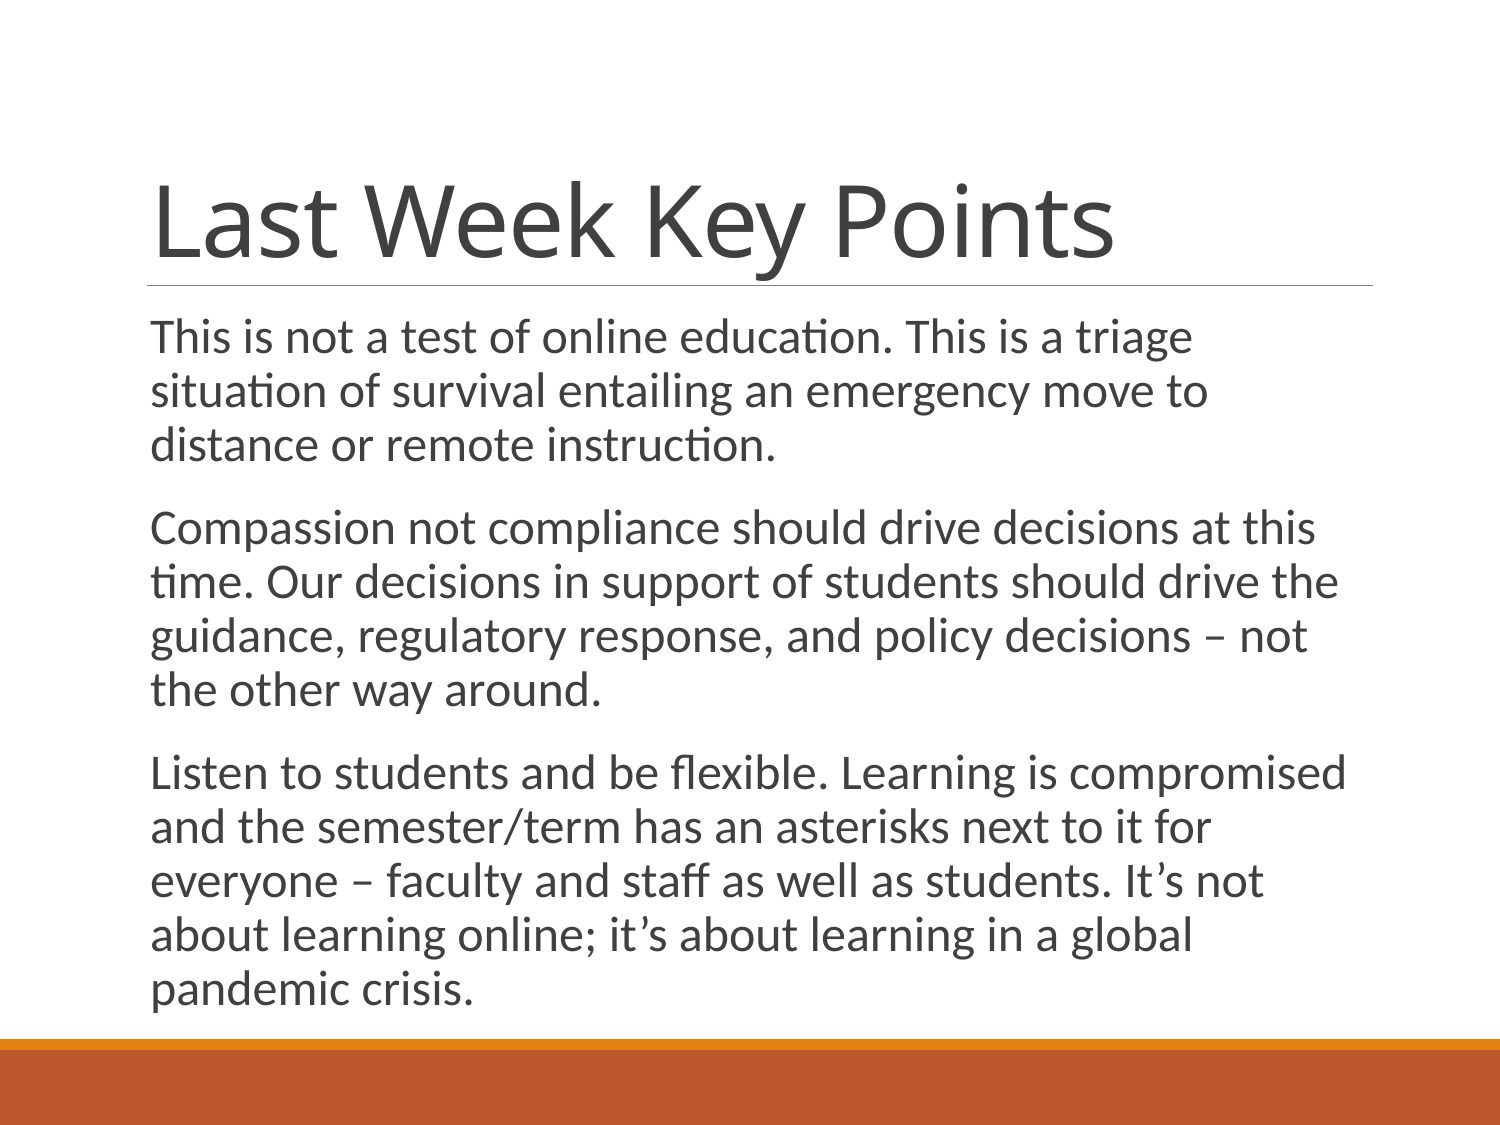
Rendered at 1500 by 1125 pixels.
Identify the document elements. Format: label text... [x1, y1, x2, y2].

list This is not a test of online education. This is a triage situation of survival entailing an emergency move to distance or remote instruction. Compassion not compliance should drive decisions at this time. Our decisions in support of students should drive the guidance, regulatory response, and policy decisions – not the other way around. Listen to students and be flexible. Learning is compromised and the semester/term has an asterisks next to it for everyone – faculty and staff as well as students. It’s not about learning online; it’s about learning in a global pandemic crisis. [135, 302, 1373, 1027]
title Last Week Key Points [135, 47, 1373, 285]
